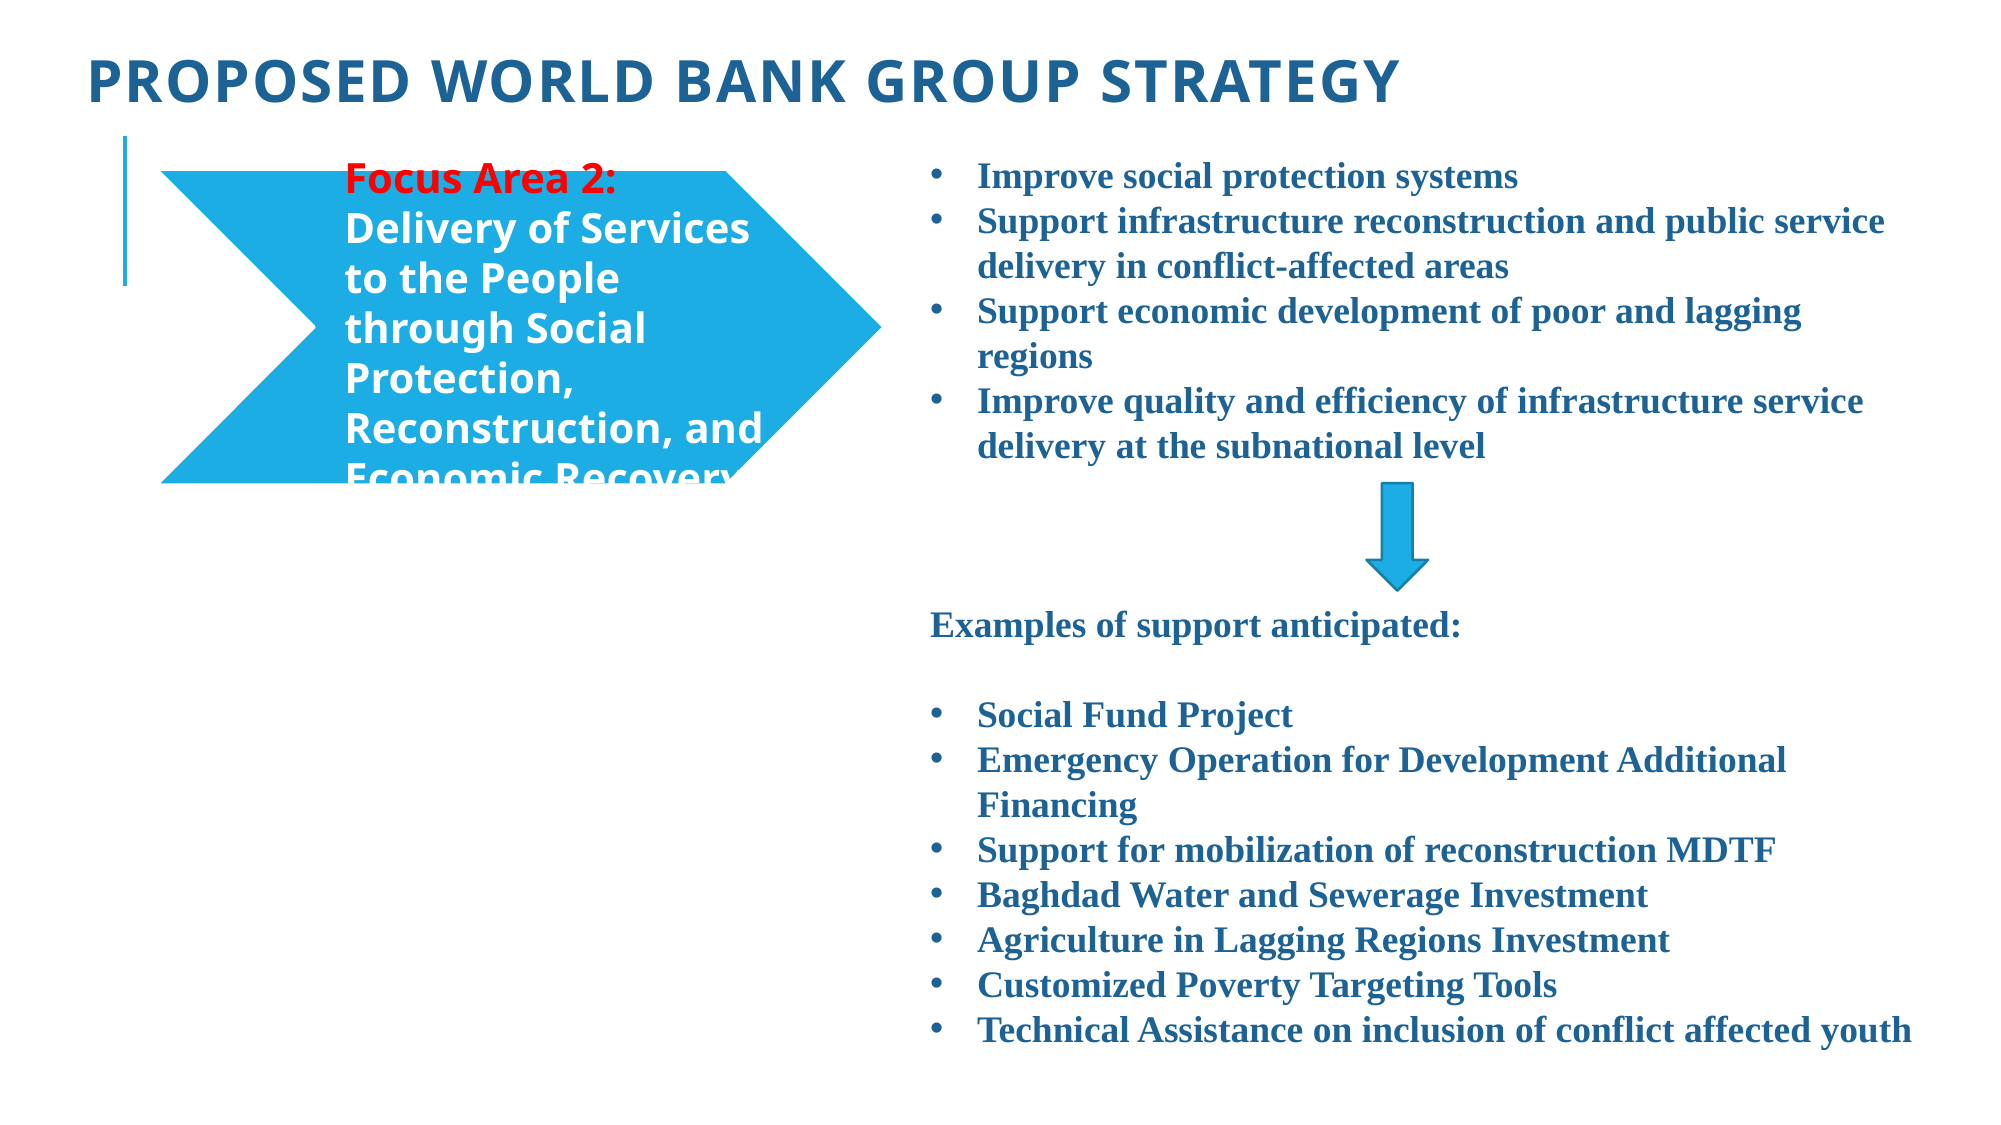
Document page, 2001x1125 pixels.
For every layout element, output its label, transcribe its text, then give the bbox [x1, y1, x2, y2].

text_box Improve social protection systems Support infrastructure reconstruction and public service delivery in conflict-affected areas Support economic development of poor and lagging regions Improve quality and efficiency of infrastructure service delivery at the subnational level [915, 143, 1916, 473]
text_box [134, 123, 1747, 1106]
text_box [156, 169, 884, 485]
title PROPOSED WORLD BANK GROUP Strategy [71, 1, 1981, 170]
text_box Examples of support anticipated: Social Fund Project Emergency Operation for Development Additional Financing Support for mobilization of reconstruction MDTF Baghdad Water and Sewerage Investment Agriculture in Lagging Regions Investment Customized Poverty Targeting Tools Technical Assistance on inclusion of conflict affected youth [915, 592, 1962, 1125]
list [146, 85, 1173, 123]
text_box [1365, 481, 1430, 592]
